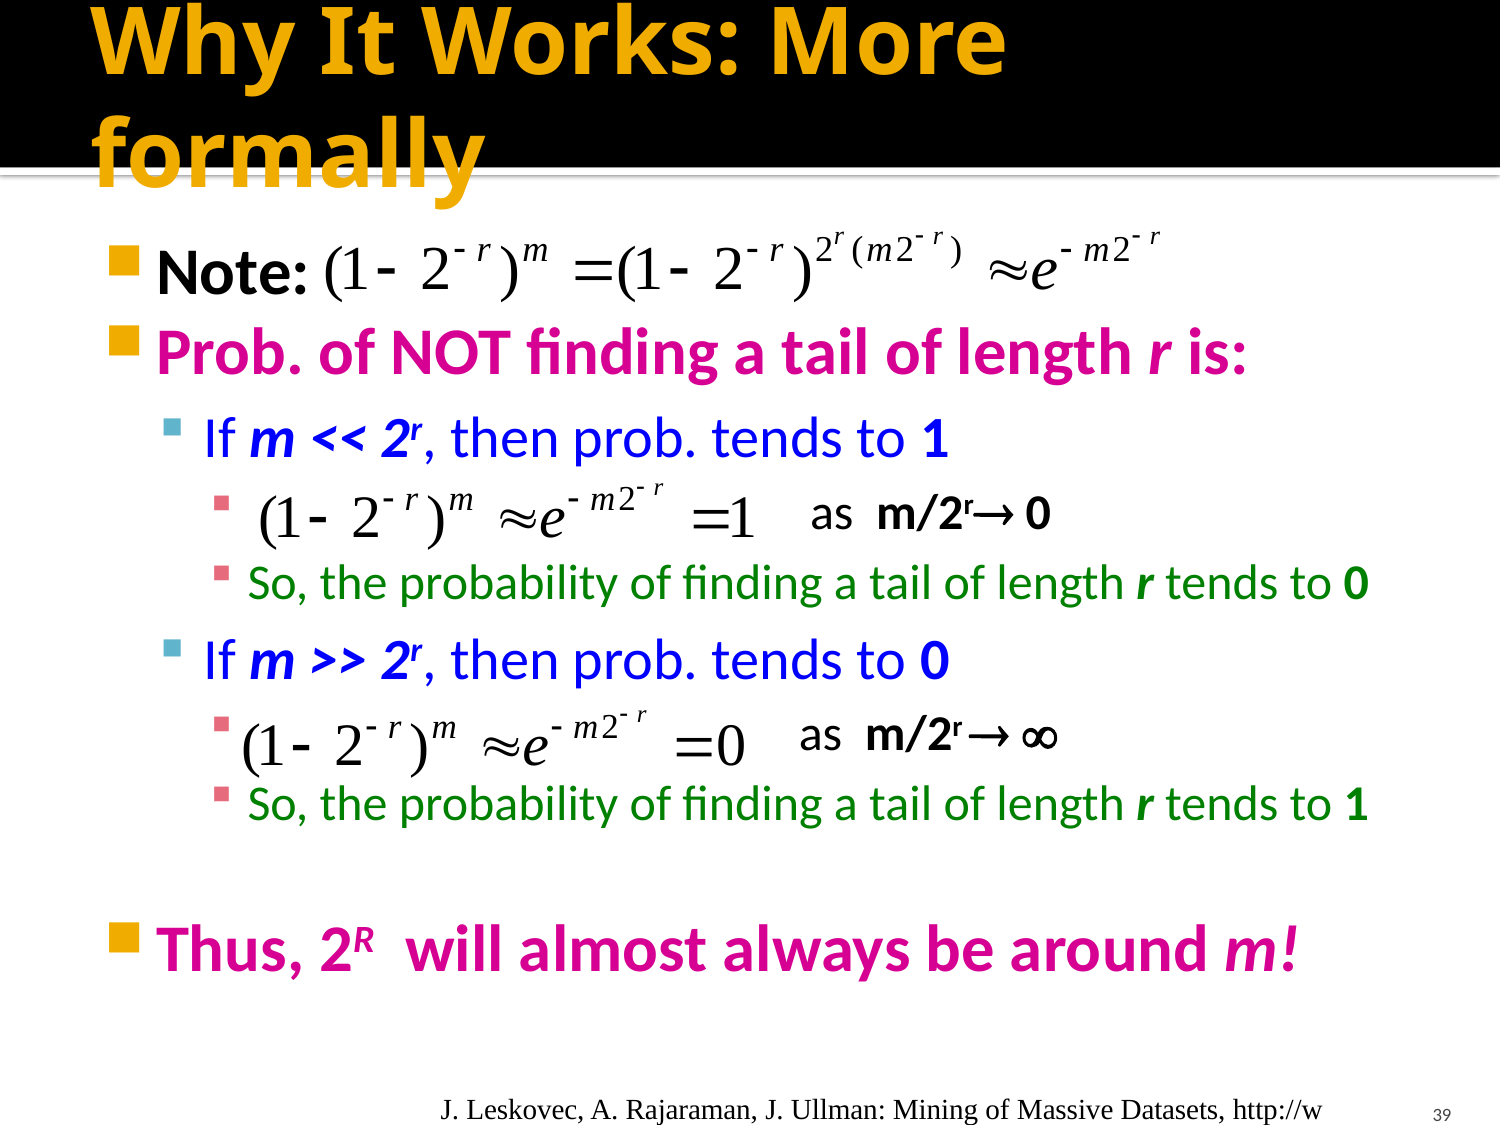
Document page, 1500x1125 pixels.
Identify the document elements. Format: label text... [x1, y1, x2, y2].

slide_number 39 [1345, 1080, 1467, 1125]
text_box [249, 462, 761, 563]
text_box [233, 690, 759, 791]
footer J. Leskovec, A. Rajaraman, J. Ullman: Mining of Massive Datasets, http://www.mmds.org [433, 1080, 1337, 1125]
title Why It Works: More formally [75, 12, 1425, 175]
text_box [315, 210, 1176, 316]
list Note: Prob. of NOT finding a tail of length r is: If m << 2r, then prob. tends to 1 as m/2r 0 So, the probability of finding a tail of length r tends to 0 If m >> 2r, then prob. tends to 0 as m/2r   So, the probability of finding a tail of length r tends to 1 Thus, 2R will almost always be around m! [75, 212, 1425, 1075]
